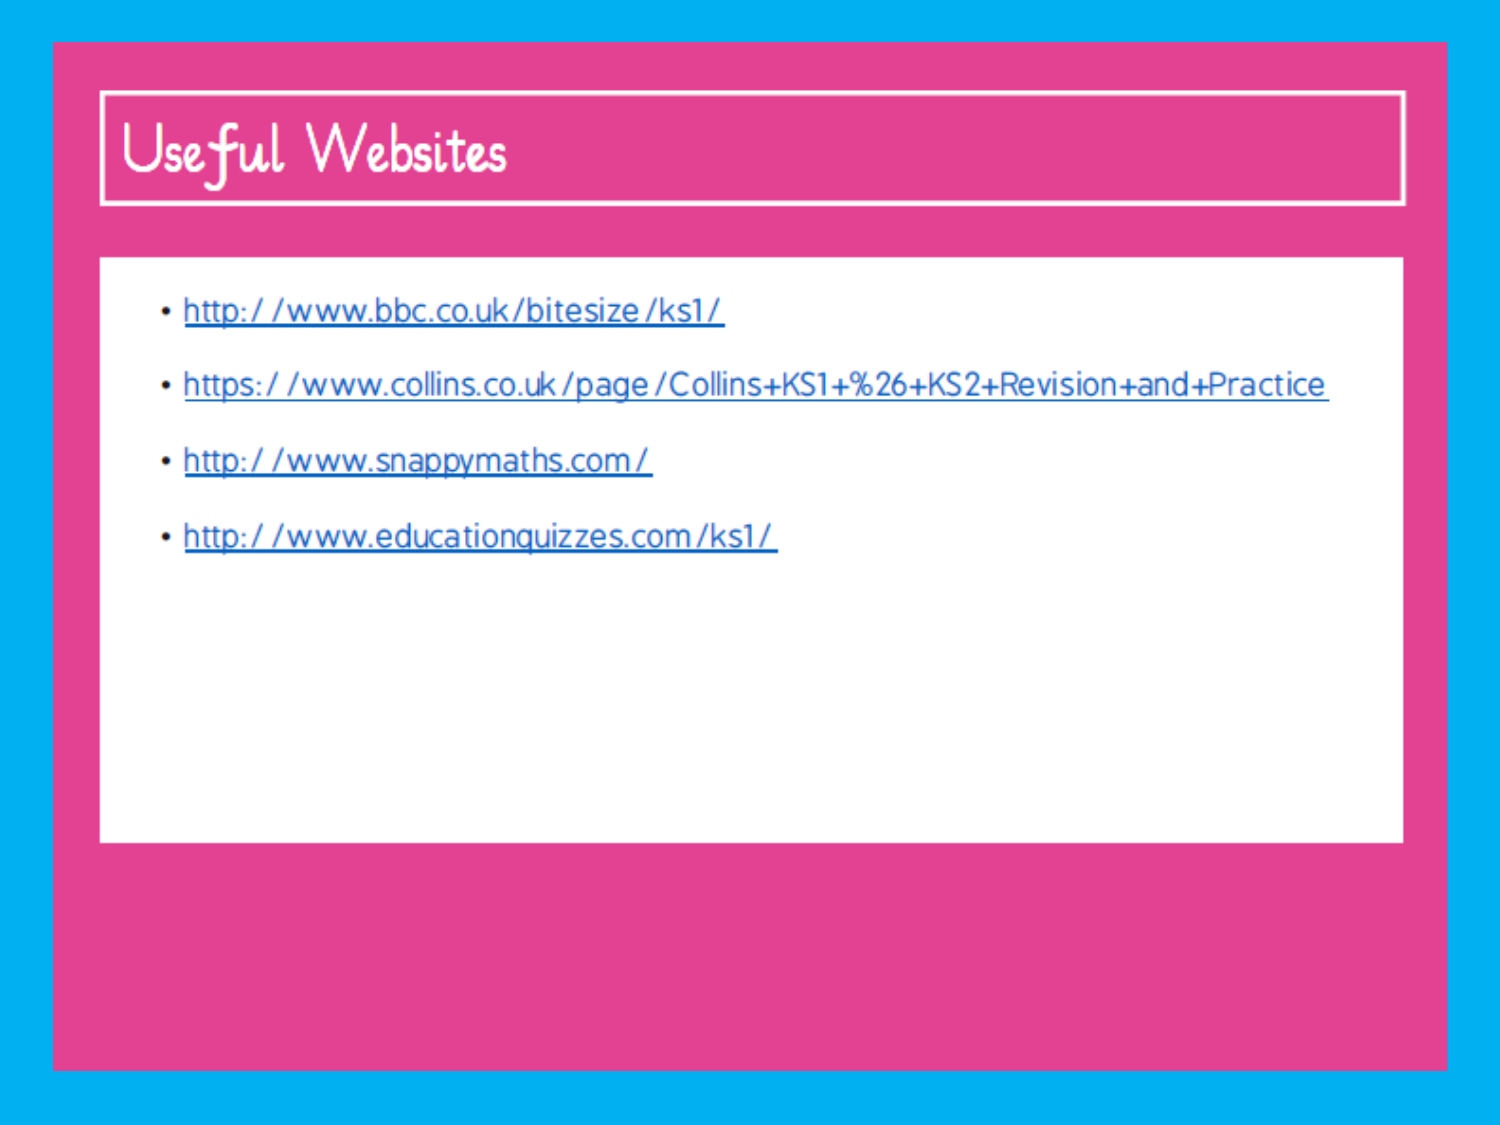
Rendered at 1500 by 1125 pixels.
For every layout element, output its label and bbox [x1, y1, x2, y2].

picture [54, 43, 1447, 1070]
